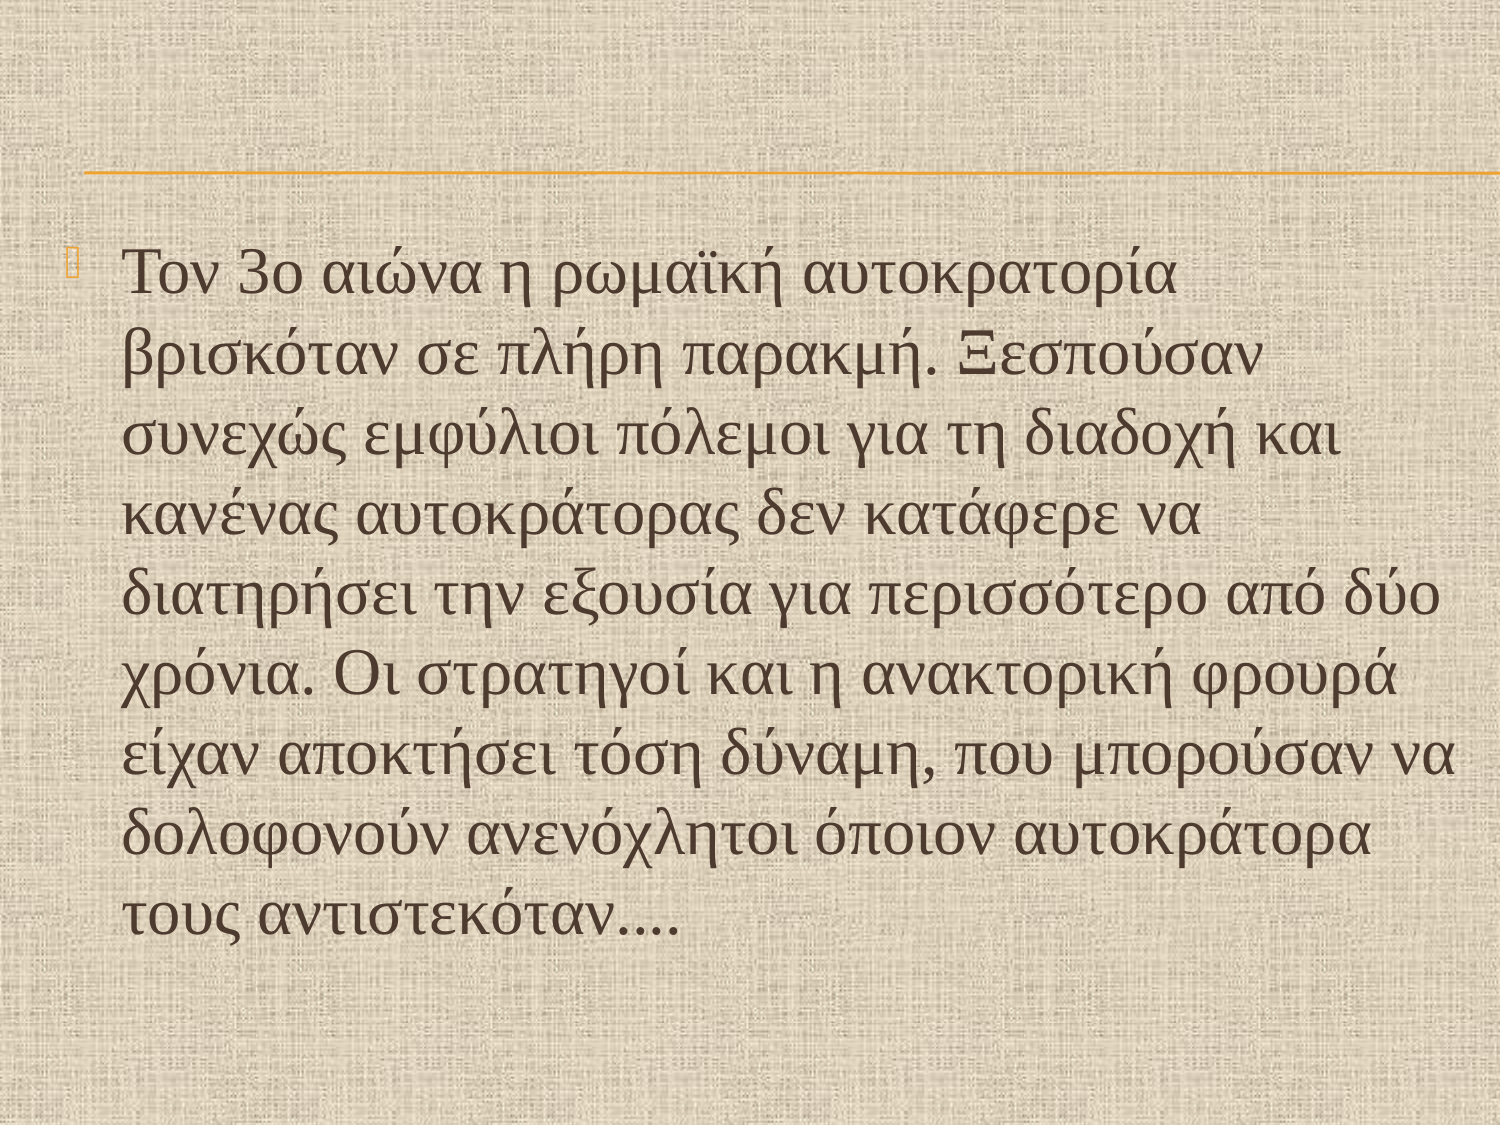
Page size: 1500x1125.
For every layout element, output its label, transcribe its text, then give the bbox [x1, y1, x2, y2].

picture [0, 0, 1500, 1125]
list Τον 3ο αιώνα η ρωμαϊκή αυτοκρατορία βρισκόταν σε πλήρη παρακμή. Ξεσπούσαν συνεχώς εμφύλιοι πόλεμοι για τη διαδοχή και κανένας αυτοκράτορας δεν κατάφερε να διατηρήσει την εξουσία για περισσότερο από δύο χρόνια. Οι στρατηγοί και η ανακτορική φρουρά είχαν αποκτήσει τόση δύναμη, που μπορούσαν να δολοφονούν ανενόχλητοι όποιον αυτοκράτορα τους αντιστεκόταν.... [50, 219, 1475, 998]
